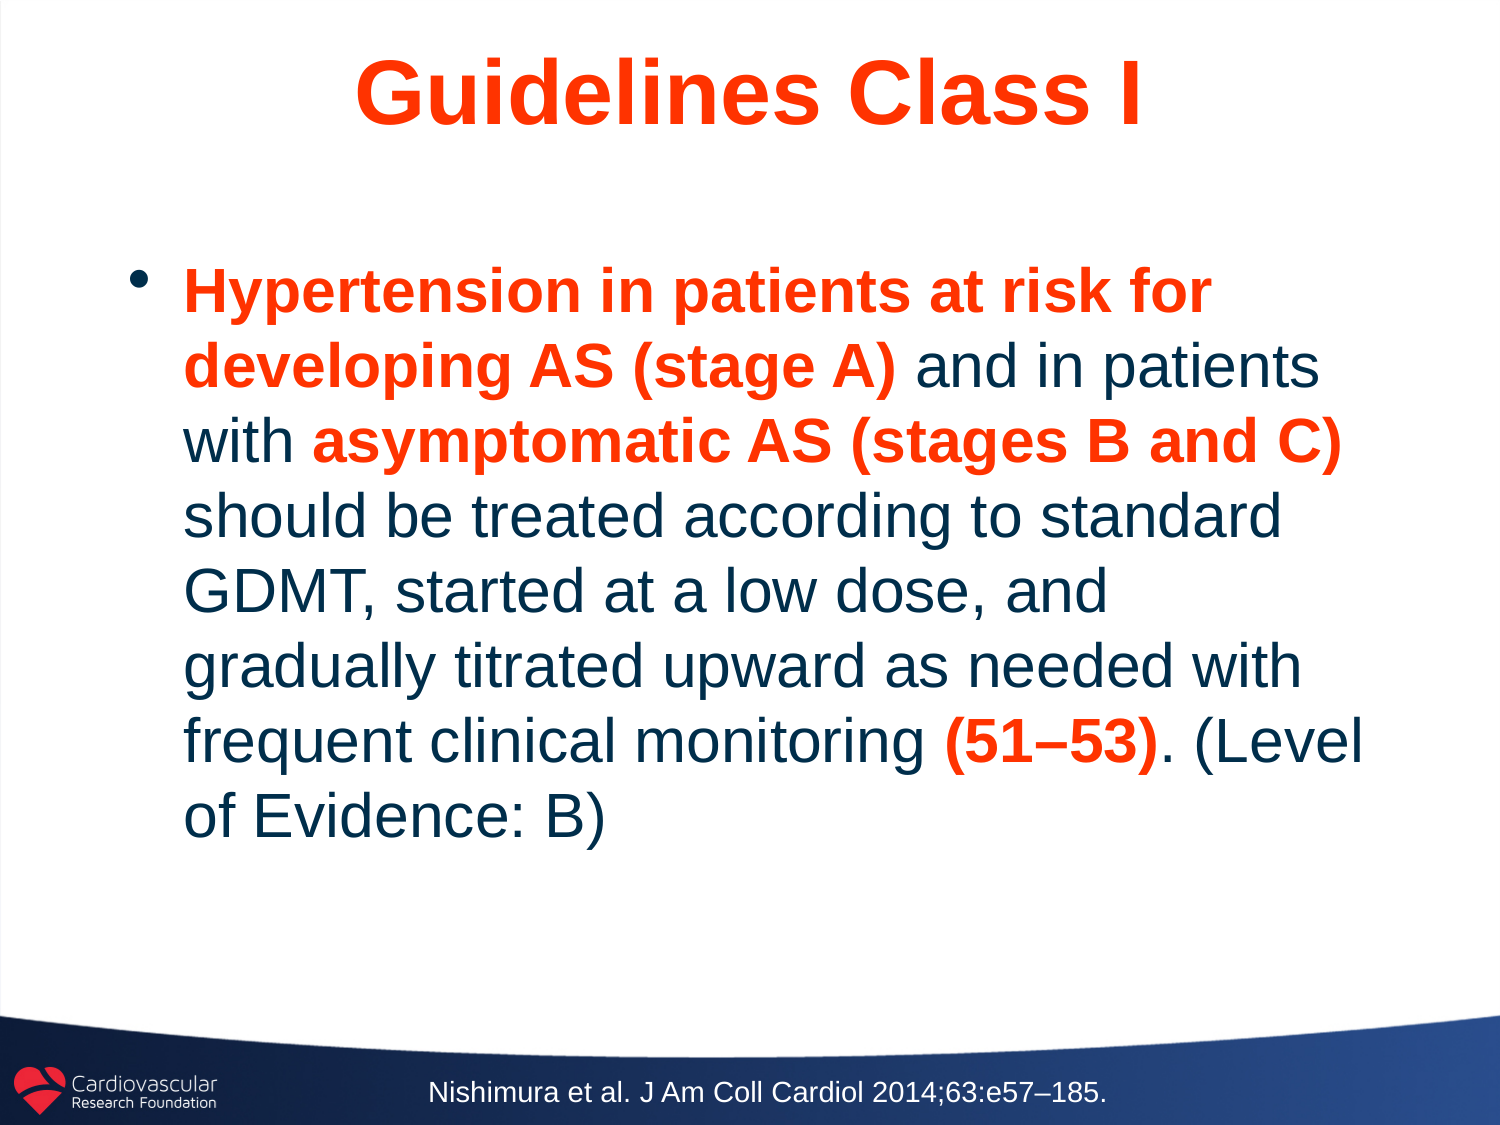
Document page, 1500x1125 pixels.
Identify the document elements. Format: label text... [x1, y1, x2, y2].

picture [0, 0, 1500, 1125]
title Guidelines Class I [111, 25, 1387, 150]
text_box Nishimura et al. J Am Coll Cardiol 2014;63:e57–185. [304, 1065, 1232, 1116]
list Hypertension in patients at risk for developing AS (stage A) and in patients with asymptomatic AS (stages B and C) should be treated according to standard GDMT, started at a low dose, and gradually titrated upward as needed with frequent clinical monitoring (51–53). (Level of Evidence: B) [112, 242, 1388, 918]
